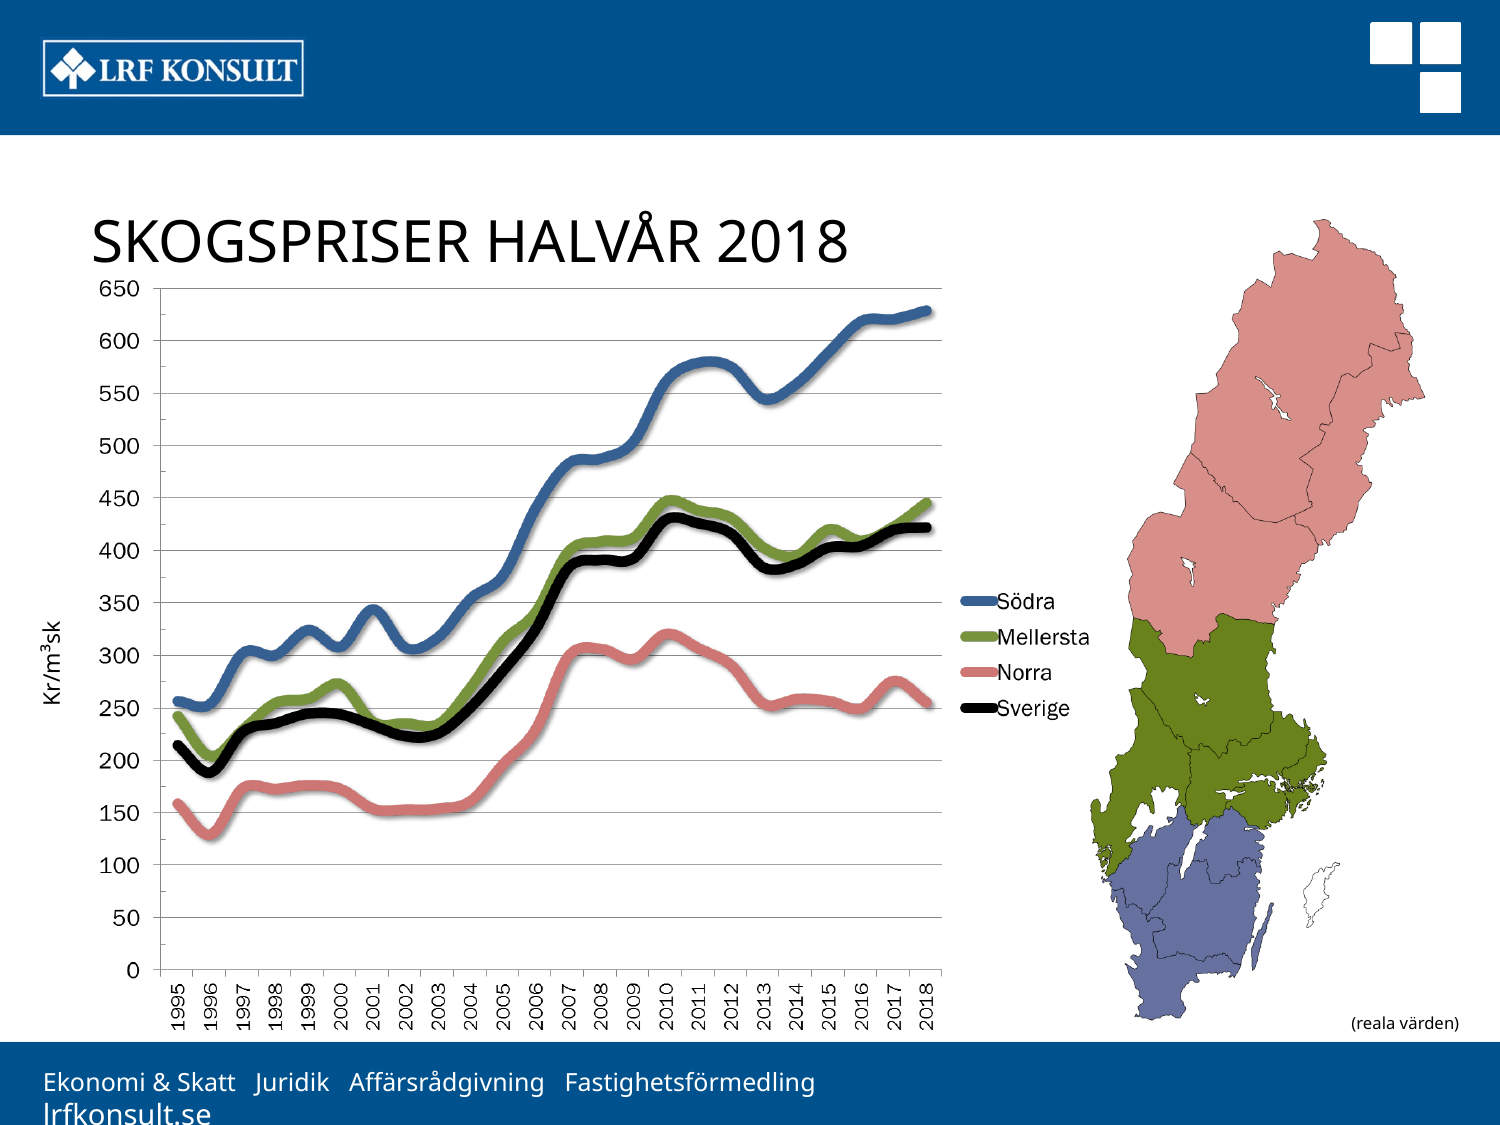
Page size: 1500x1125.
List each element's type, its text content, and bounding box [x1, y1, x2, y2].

picture [91, 1111, 100, 1123]
picture [0, 0, 1500, 1125]
picture [199, 1111, 207, 1116]
text_box (reala värden) [1437, 1005, 1475, 1040]
title Skogspriser halvår 2018 [76, 184, 1022, 293]
picture [110, 1111, 118, 1125]
text_box Kr/m³sk [29, 606, 72, 721]
picture [77, 1118, 84, 1125]
